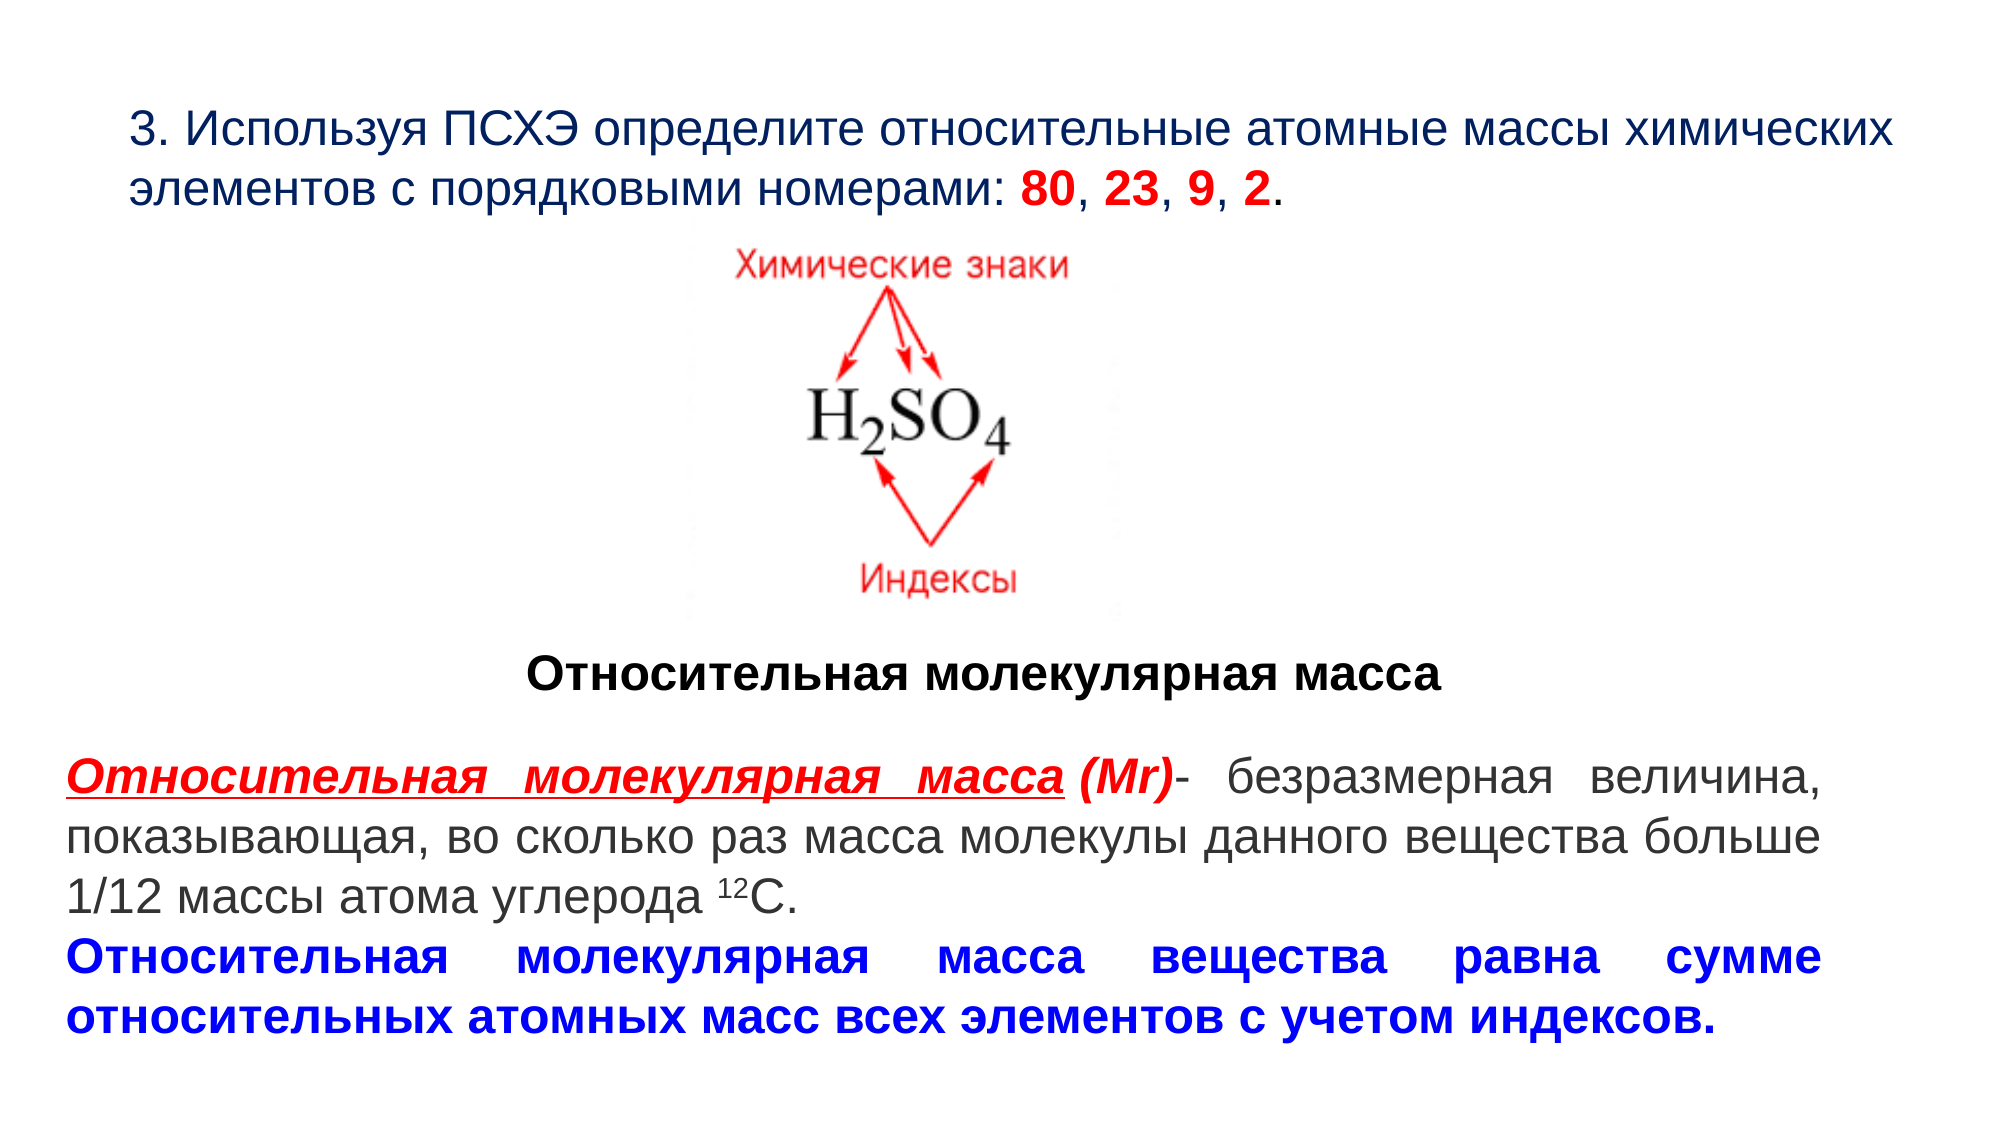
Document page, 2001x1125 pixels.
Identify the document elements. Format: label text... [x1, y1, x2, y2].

text_box Относительная молекулярная масса (Mr)- безразмерная величина, показывающая, во сколько раз масса молекулы данного вещества больше 1/12 массы атома углерода 12C. Относительная молекулярная масса вещества равна сумме относительных атомных масс всех элементов с учетом индексов. [50, 736, 1838, 1052]
text_box Относительная молекулярная масса [483, 632, 1484, 736]
picture [686, 217, 1121, 622]
text_box 3. Используя ПСХЭ определите относительные атомные массы химических элементов с порядковыми номерами: 80, 23, 9, 2. [114, 88, 1912, 283]
